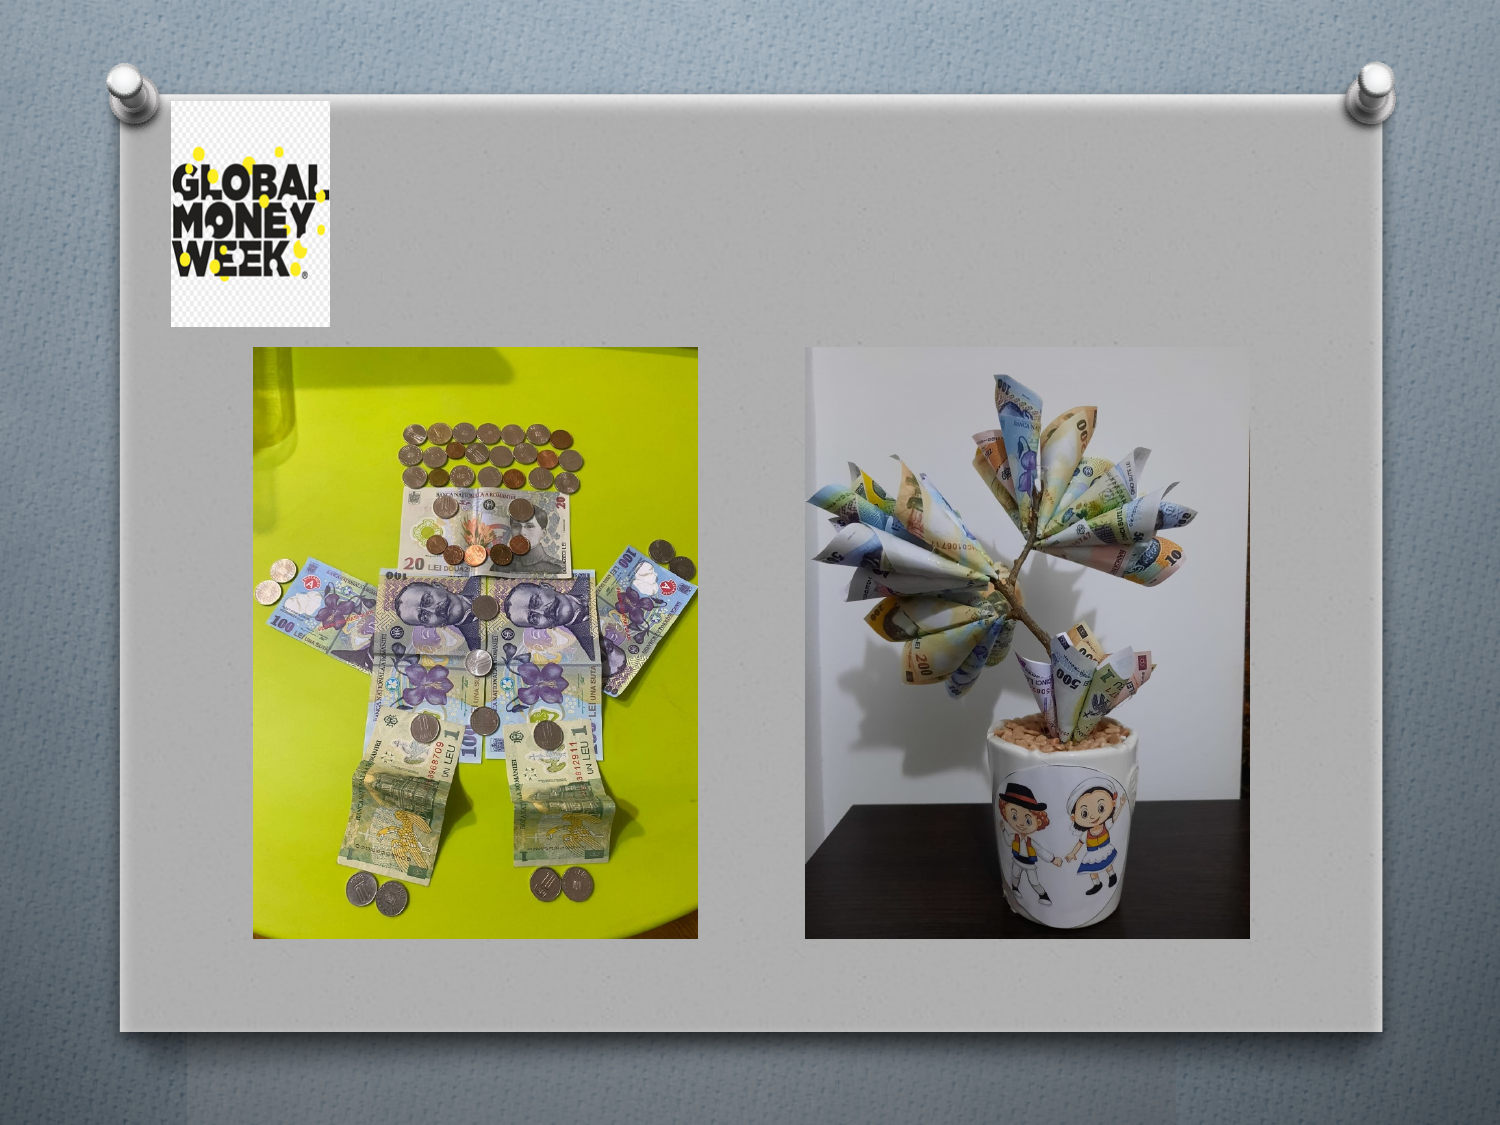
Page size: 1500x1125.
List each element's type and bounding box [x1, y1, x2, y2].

list [805, 347, 1250, 940]
picture [1317, 35, 1439, 156]
list [253, 347, 698, 940]
picture [75, 29, 330, 327]
